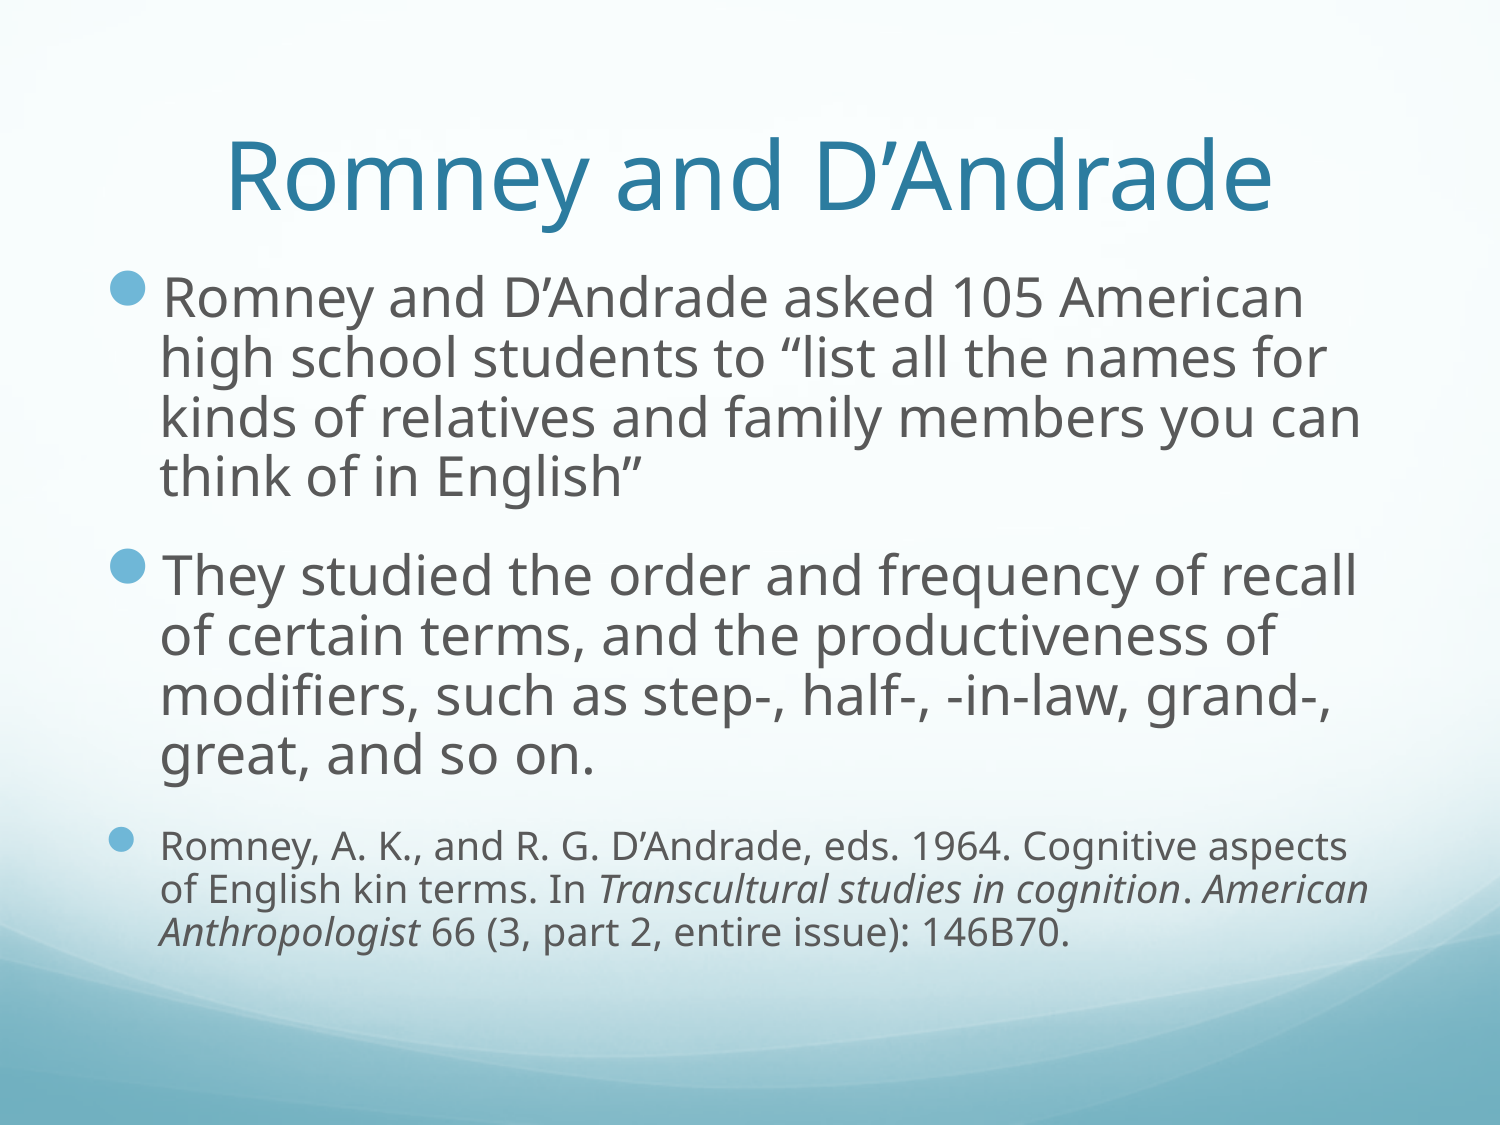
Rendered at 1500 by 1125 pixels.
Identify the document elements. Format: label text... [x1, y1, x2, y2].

title Romney and D’Andrade [90, 17, 1410, 237]
list Romney and D’Andrade asked 105 American high school students to “list all the names for kinds of relatives and family members you can think of in English” They studied the order and frequency of recall of certain terms, and the productiveness of modifiers, such as step-, half-, -in-law, grand-, great, and so on. Romney, A. K., and R. G. D’Andrade, eds. 1964. Cognitive aspects of English kin terms. In Transcultural studies in cognition. American Anthropologist 66 (3, part 2, entire issue): 146B70. [90, 262, 1410, 975]
